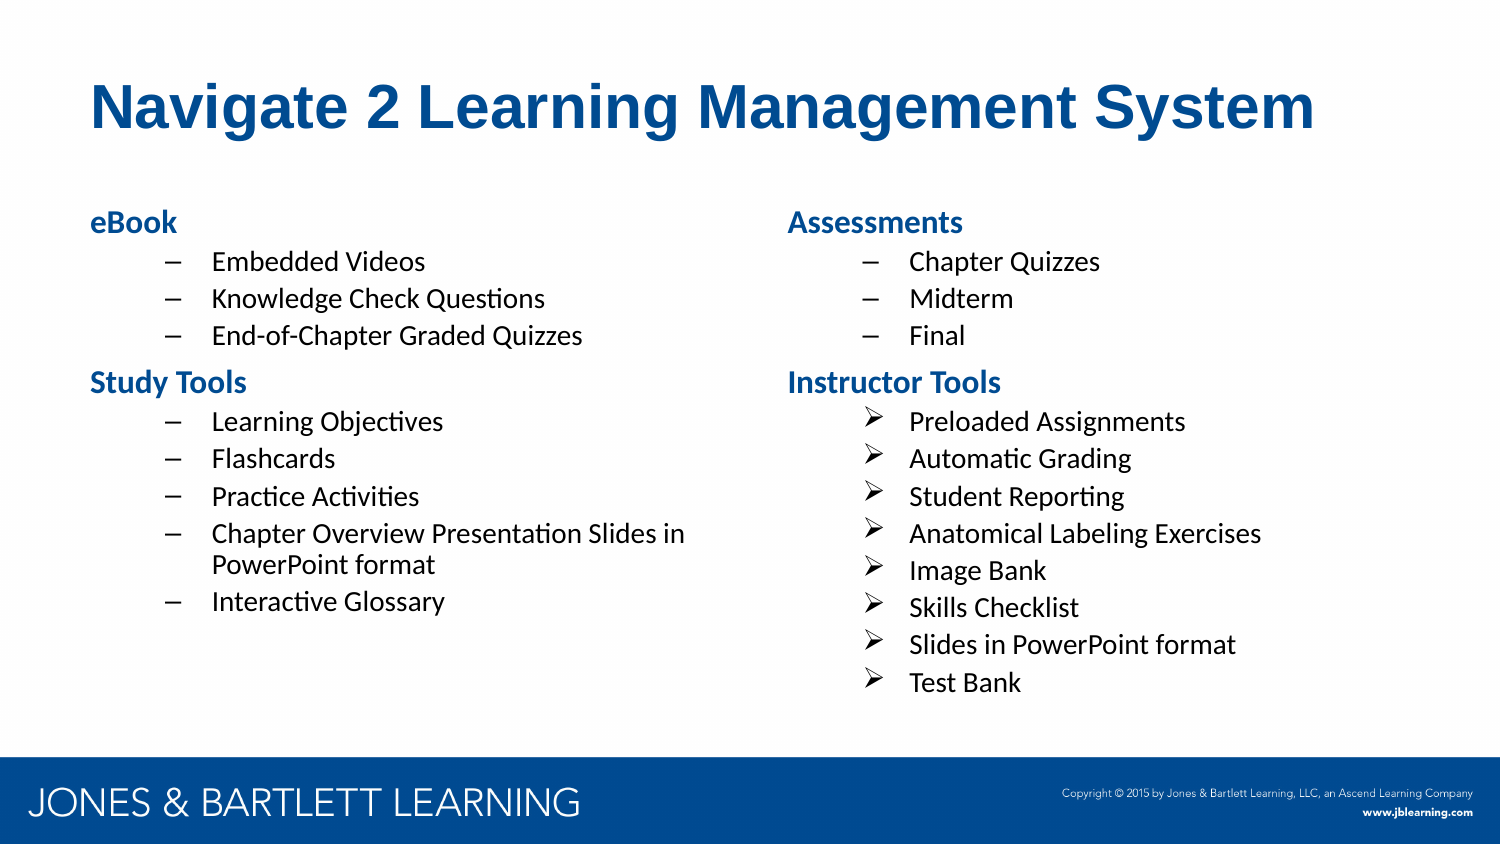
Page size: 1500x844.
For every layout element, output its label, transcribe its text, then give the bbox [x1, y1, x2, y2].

title Navigate 2 Learning Management System [75, 33, 1425, 175]
list eBook Embedded Videos Knowledge Check Questions End-of-Chapter Graded Quizzes Study Tools Learning Objectives Flashcards Practice Activities Chapter Overview Presentation Slides in PowerPoint format Interactive Glossary Assessments Chapter Quizzes Midterm Final Instructor Tools Preloaded Assignments Automatic Grading Student Reporting Anatomical Labeling Exercises Image Bank Skills Checklist Slides in PowerPoint format Test Bank [75, 196, 1425, 722]
picture [0, 0, 1500, 844]
